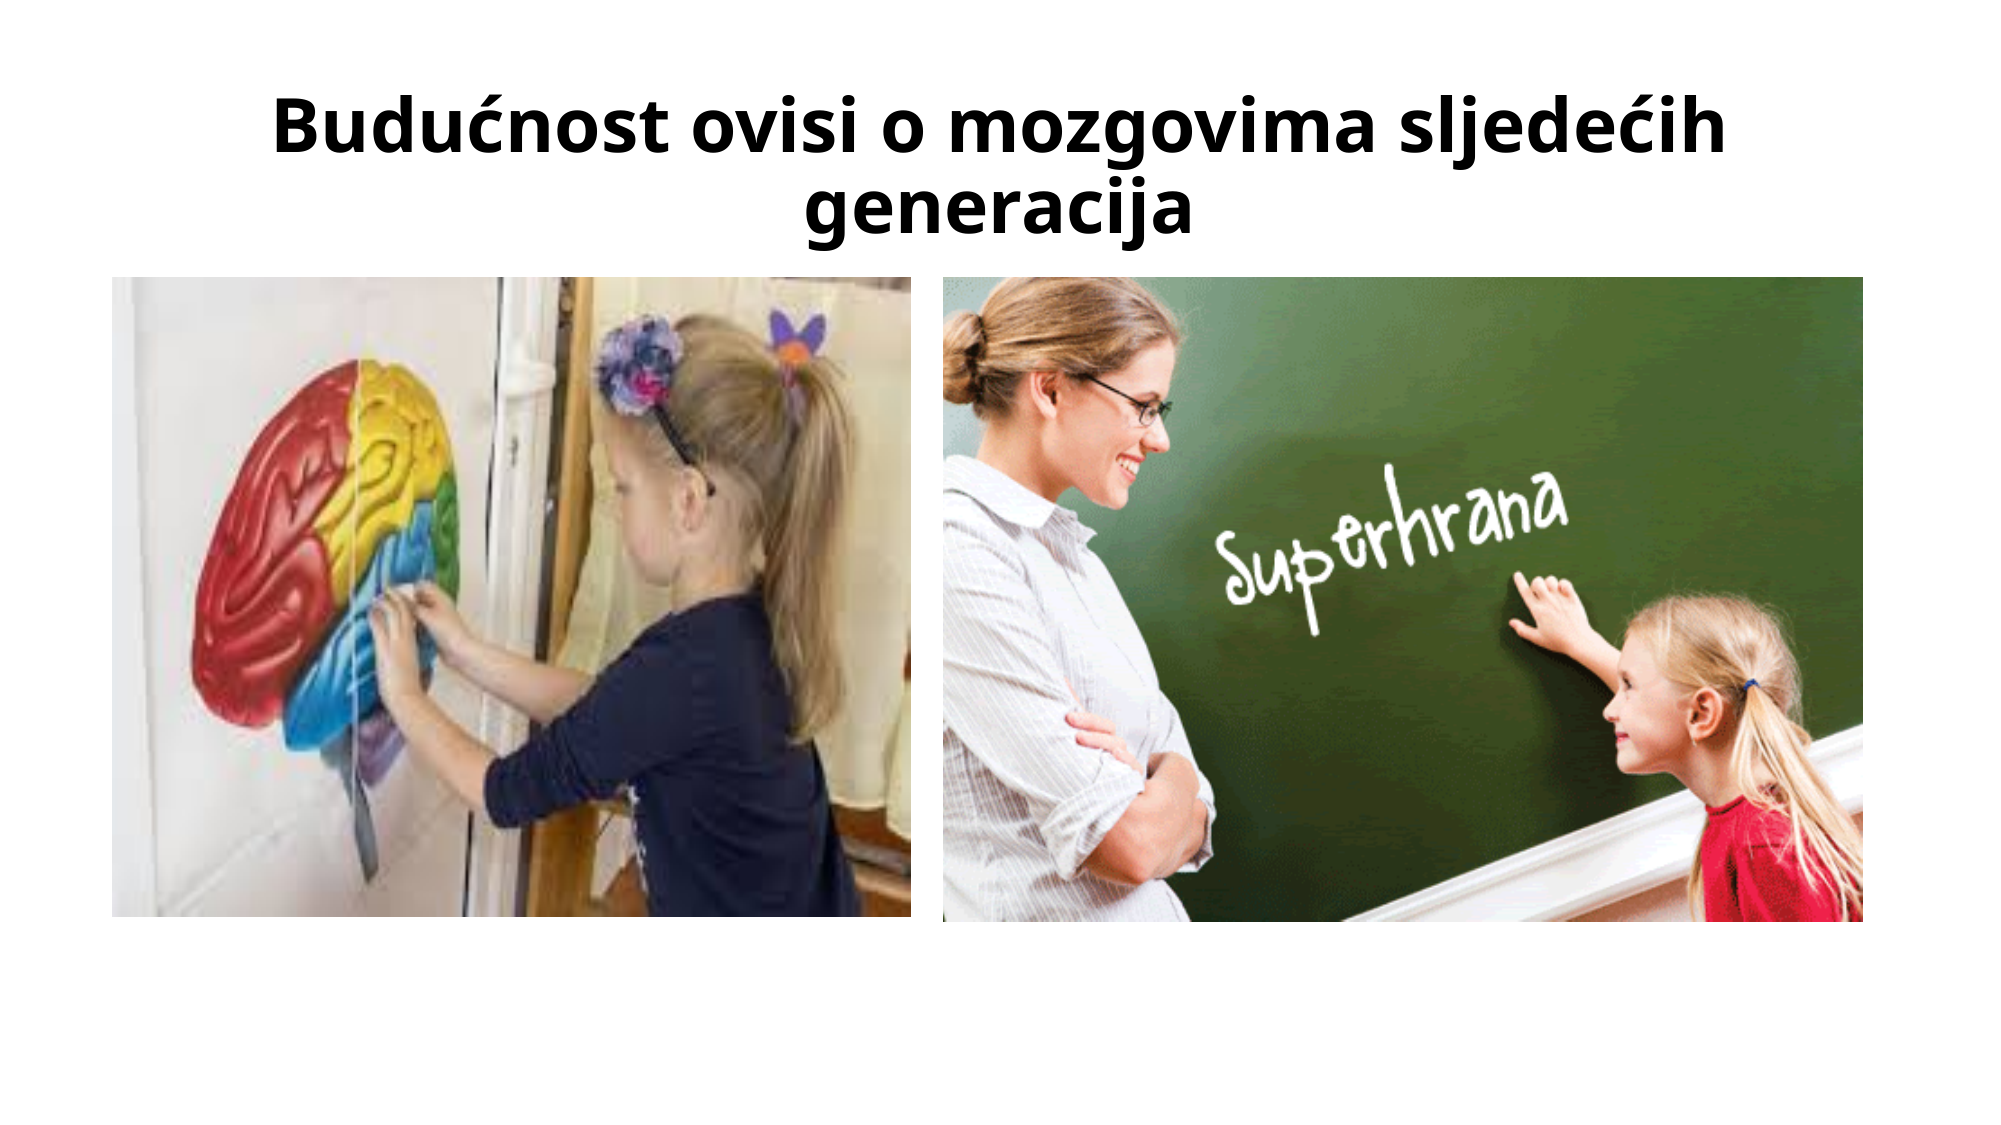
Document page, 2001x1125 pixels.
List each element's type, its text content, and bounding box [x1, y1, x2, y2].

picture [943, 277, 1863, 922]
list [112, 277, 911, 917]
title Budućnost ovisi o mozgovima sljedećih generacija [137, 59, 1863, 278]
